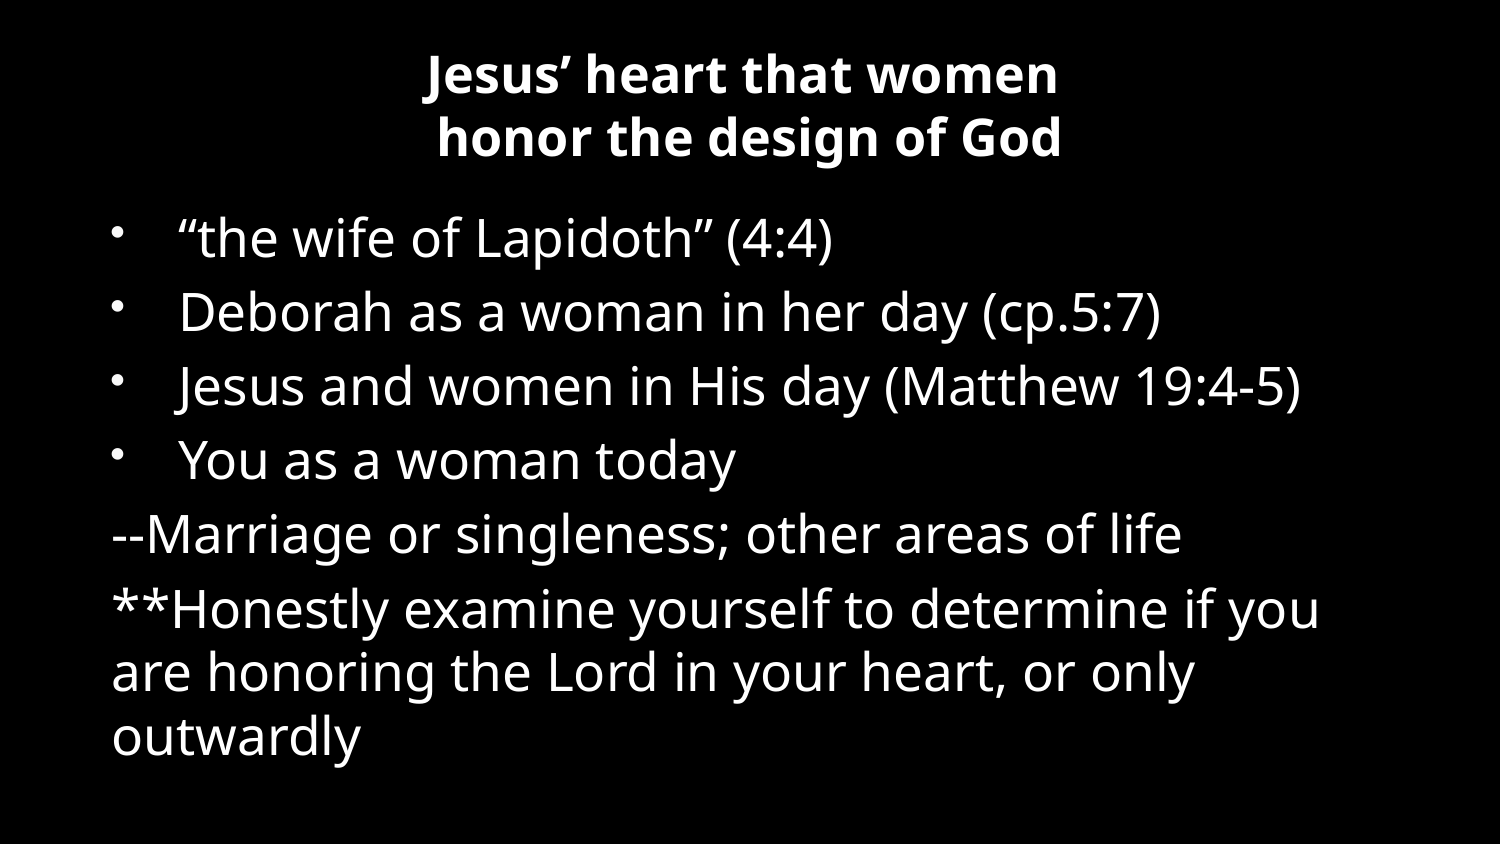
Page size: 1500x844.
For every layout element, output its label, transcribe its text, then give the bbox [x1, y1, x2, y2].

list “the wife of Lapidoth” (4:4) Deborah as a woman in her day (cp.5:7) Jesus and women in His day (Matthew 19:4-5) You as a woman today --Marriage or singleness; other areas of life **Honestly examine yourself to determine if you are honoring the Lord in your heart, or only outwardly [75, 196, 1425, 777]
title Jesus’ heart that women honor the design of God [75, 33, 1425, 175]
